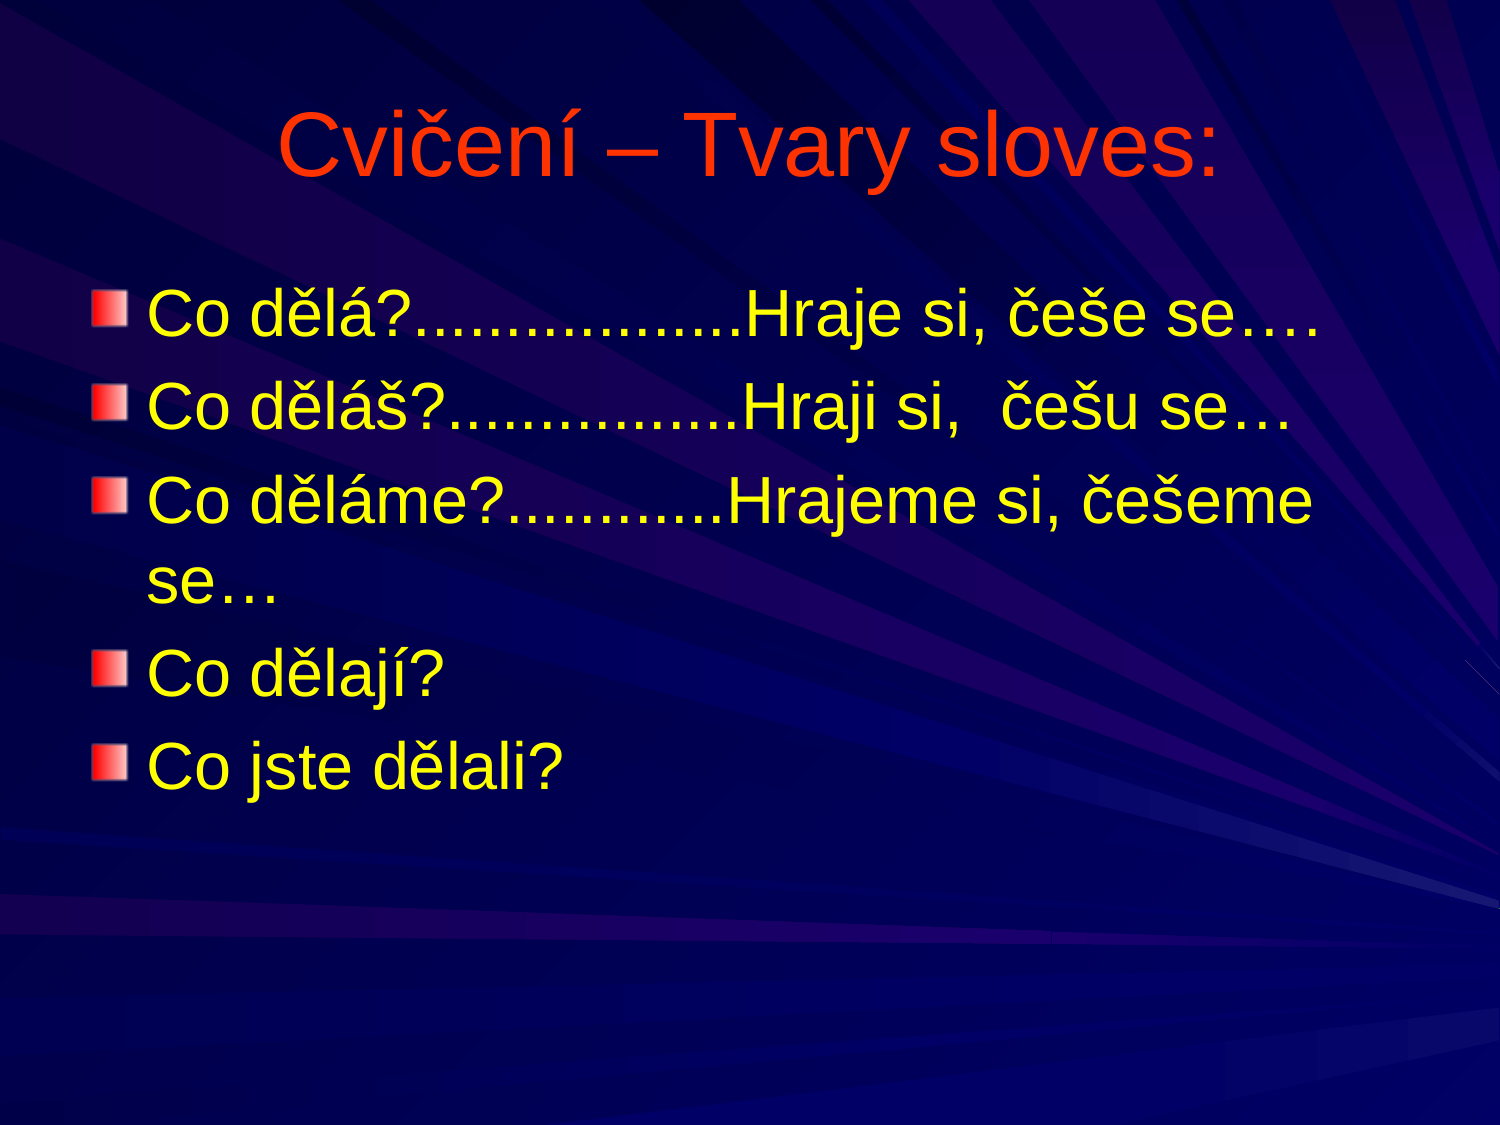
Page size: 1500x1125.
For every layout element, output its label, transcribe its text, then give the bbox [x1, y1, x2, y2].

title Cvičení – Tvary sloves: [75, 45, 1425, 234]
picture [90, 648, 132, 691]
picture [90, 475, 132, 518]
picture [90, 742, 132, 785]
list Co dělá?..................Hraje si, češe se…. Co děláš?................Hraji si, češu se… Co děláme?............Hrajeme si, češeme se… Co dělají? Co jste dělali? [75, 262, 1425, 1006]
picture [90, 382, 132, 425]
picture [90, 288, 132, 331]
